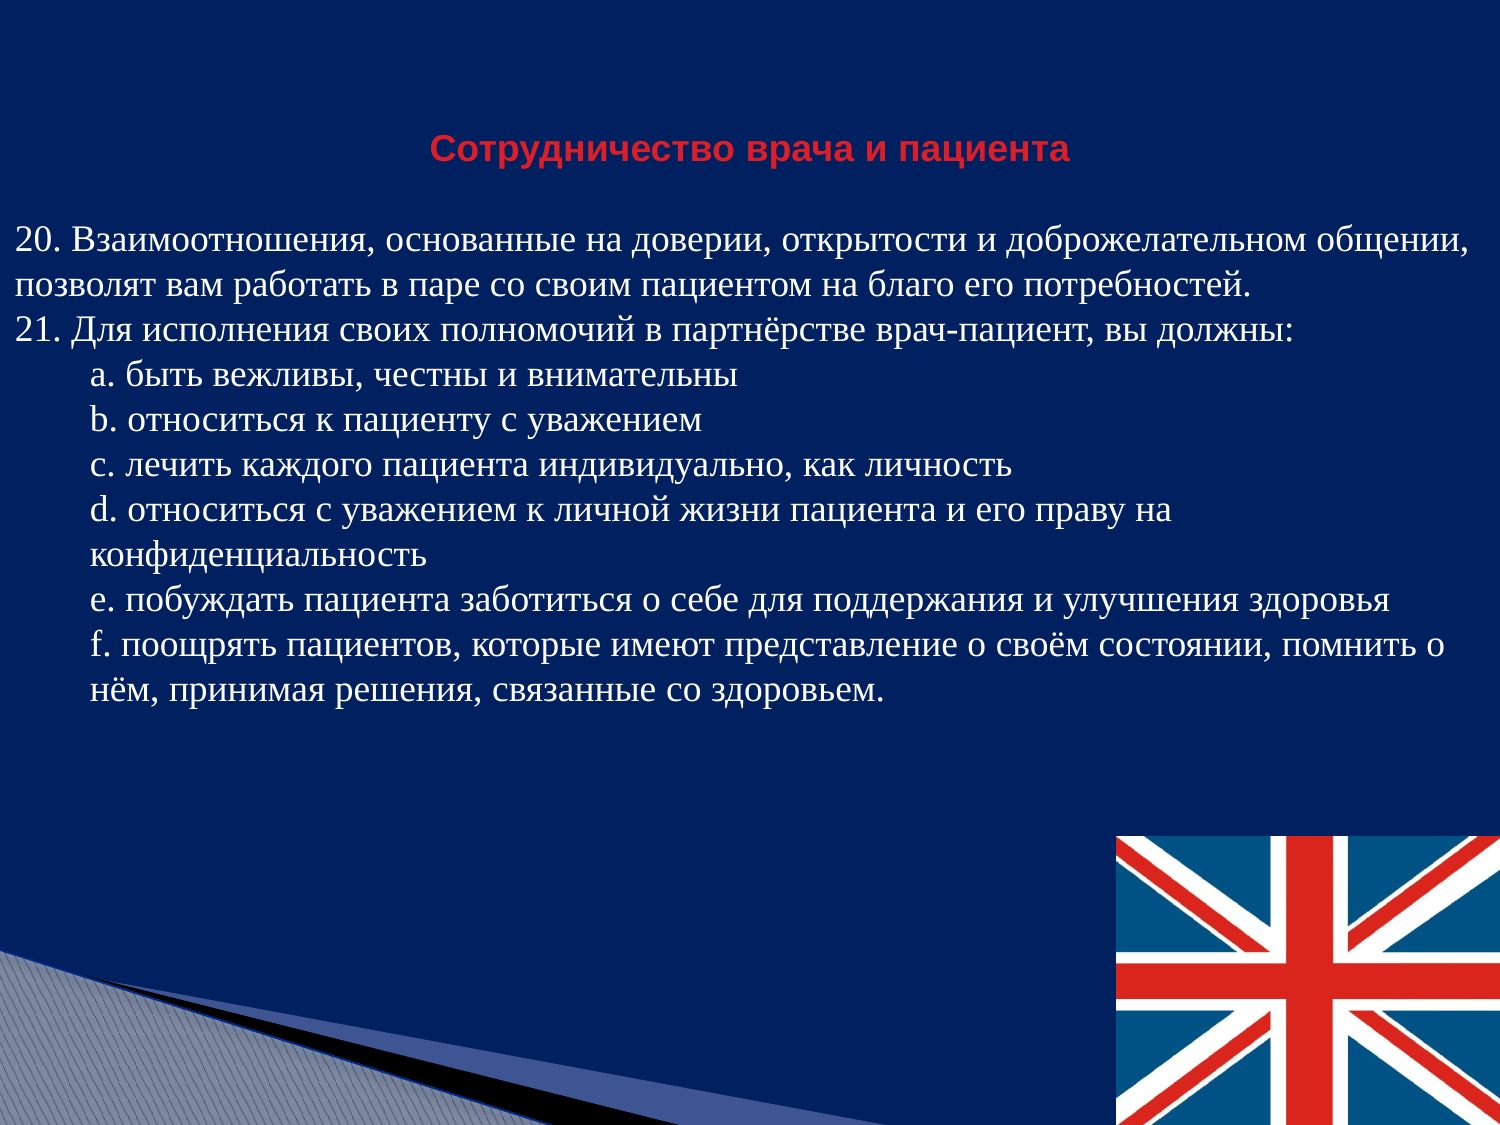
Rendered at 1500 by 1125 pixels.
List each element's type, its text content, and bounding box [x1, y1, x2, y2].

text_box Сотрудничество врача и пациента 20. Взаимоотношения, основанные на доверии, открытости и доброжелательном общении, позволят вам работать в паре со своим пациентом на благо его потребностей. 21. Для исполнения своих полномочий в партнёрстве врач-пациент, вы должны: a. быть вежливы, честны и внимательны b. относиться к пациенту с уважением c. лечить каждого пациента индивидуально, как личность d. относиться с уважением к личной жизни пациента и его праву на конфиденциальность e. побуждать пациента заботиться о себе для поддержания и улучшения здоровья f. поощрять пациентов, которые имеют представление о своём состоянии, помнить о нём, принимая решения, связанные со здоровьем. [0, 103, 1500, 755]
picture [1115, 836, 1500, 1125]
